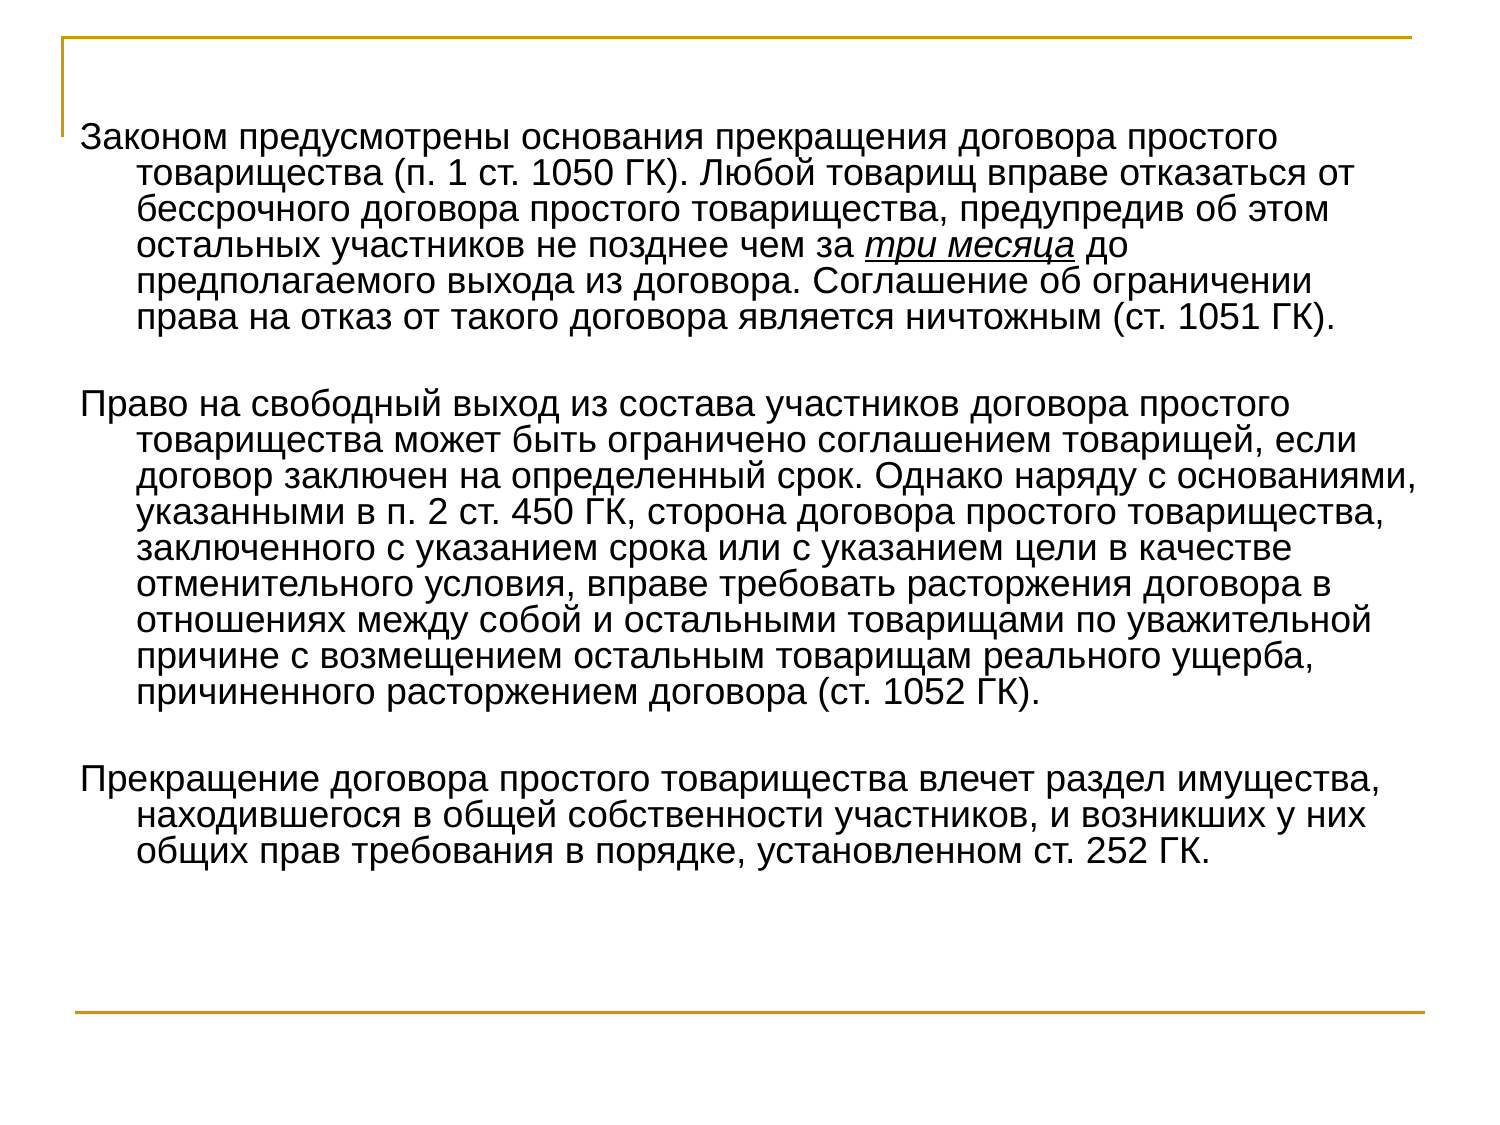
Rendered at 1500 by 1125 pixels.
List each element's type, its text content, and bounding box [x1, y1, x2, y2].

list Законом предусмотрены основания прекращения договора простого товарищества (п. 1 ст. 1050 ГК). Любой товарищ вправе отказаться от бессрочного договора простого товарищества, предупредив об этом остальных участников не позднее чем за три месяца до предполагаемого выхода из договора. Соглашение об ограничении права на отказ от такого договора является ничтожным (ст. 1051 ГК). Право на свободный выход из состава участников договора простого товарищества может быть ограничено соглашением товарищей, если договор заключен на определенный срок. Однако наряду с основаниями, указанными в п. 2 ст. 450 ГК, сторона договора простого товарищества, заключенного с указанием срока или с указанием цели в качестве отменительного условия, вправе требовать расторжения договора в отношениях между собой и остальными товарищами по уважительной причине с возмещением остальным товарищам реального ущерба, причиненного расторжением договора (ст. 1052 ГК). Прекращение договора простого товарищества влечет раздел имущества, находившегося в общей собственности участников, и возникших у них общих прав требования в порядке, установленном ст. 252 ГК. [64, 113, 1436, 1059]
